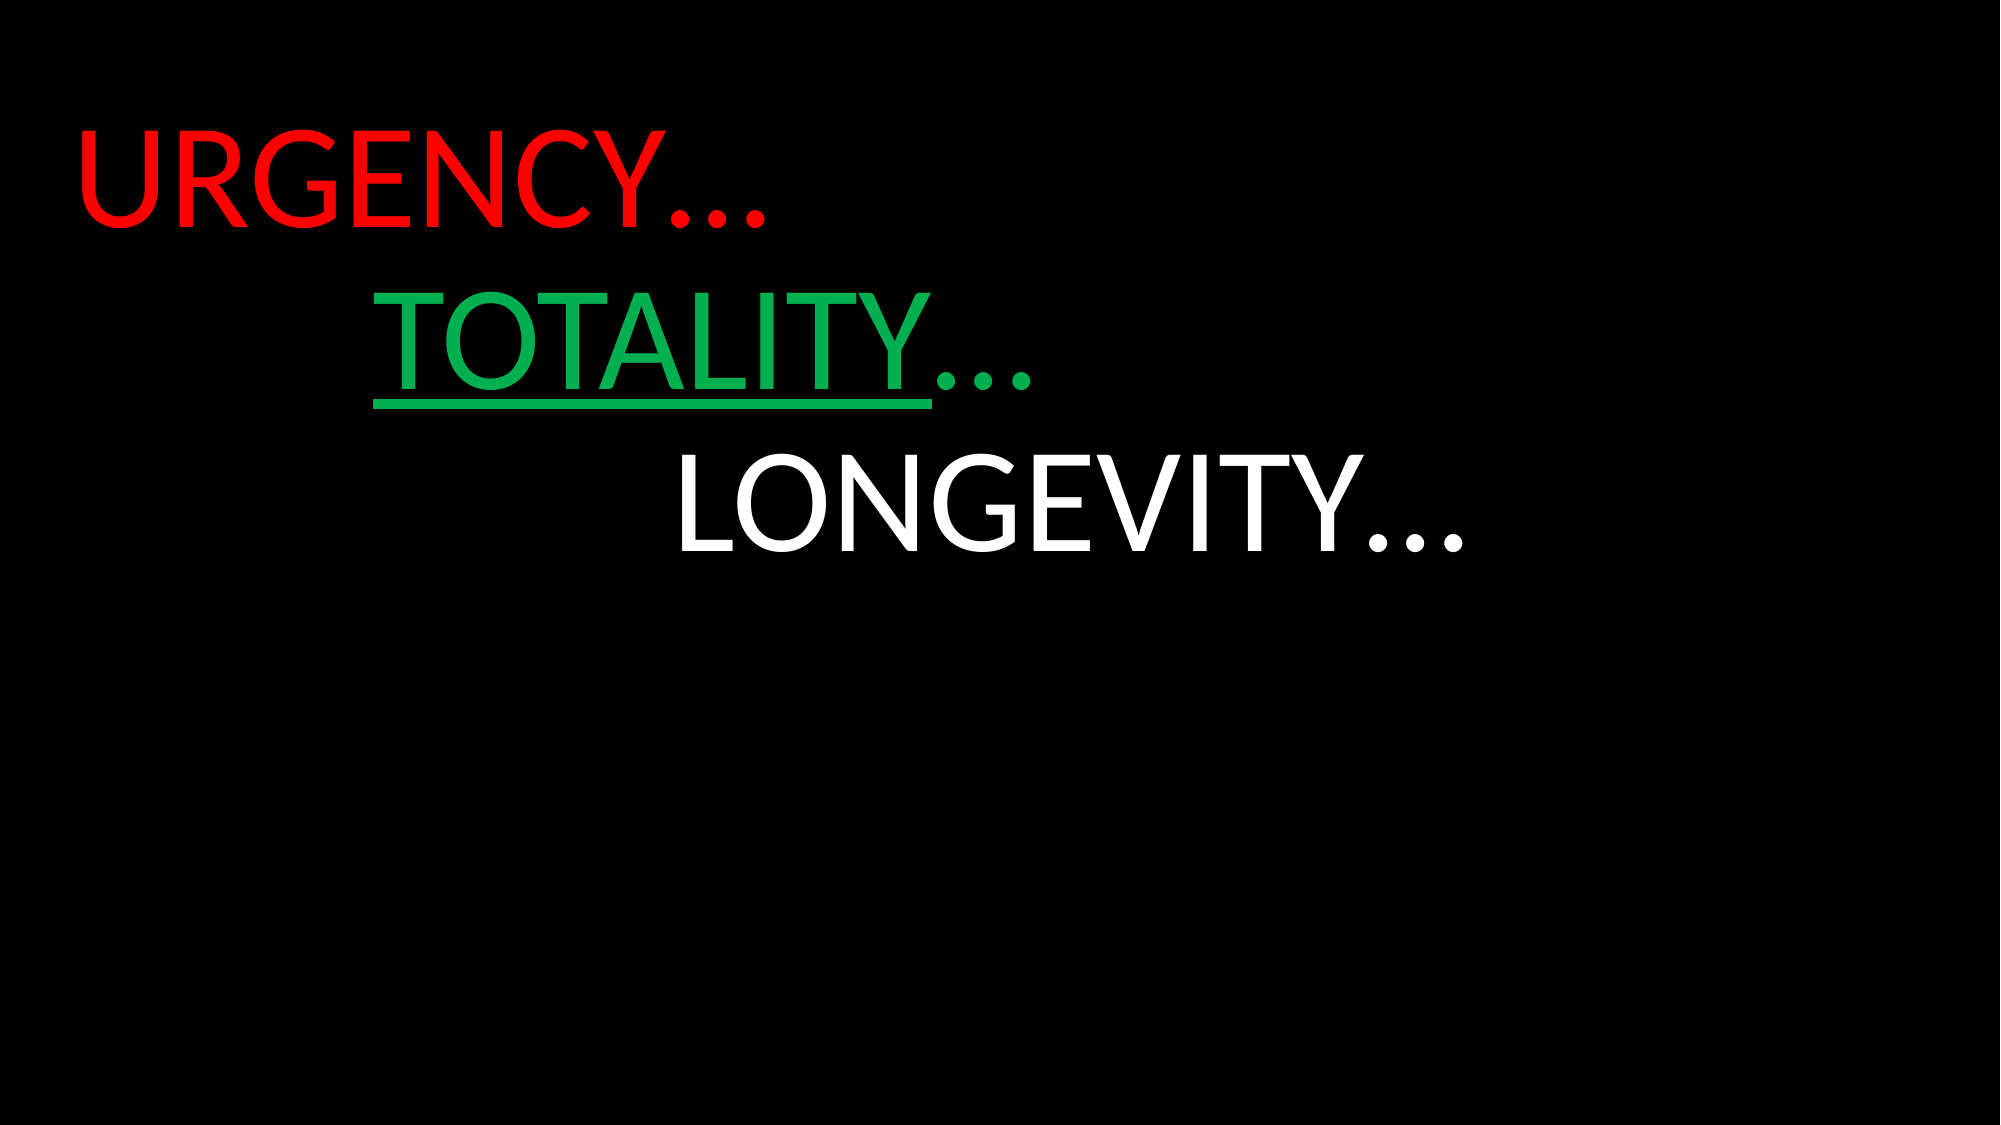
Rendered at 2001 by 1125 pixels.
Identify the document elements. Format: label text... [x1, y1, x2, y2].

title URGENCY… TOTALITY… LONGEVITY… [57, 115, 1943, 567]
